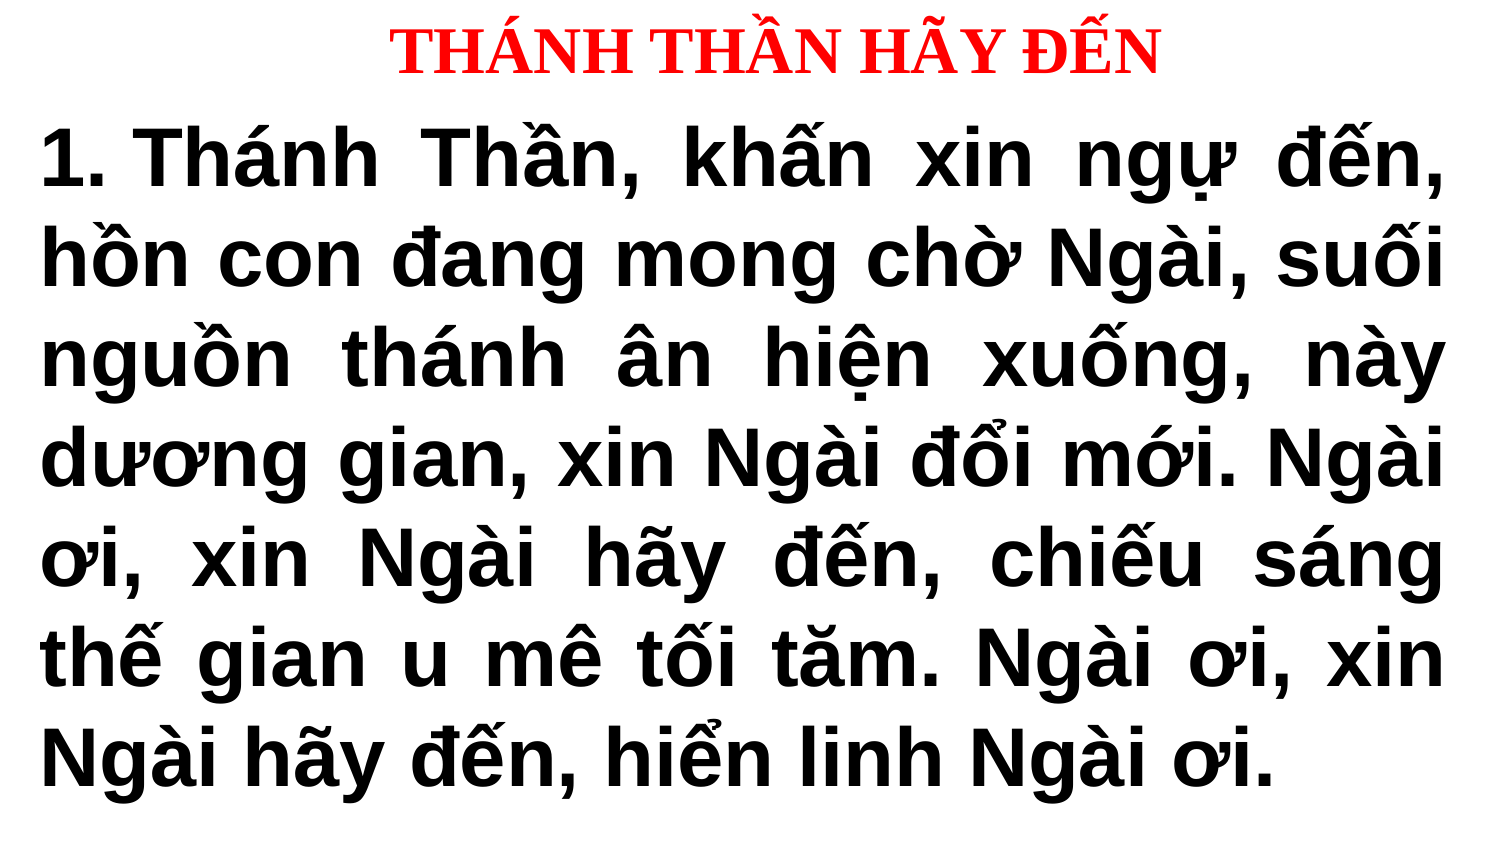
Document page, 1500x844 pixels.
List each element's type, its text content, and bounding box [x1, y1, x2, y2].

text_box 1. Thánh Thần, khấn xin ngự đến, hồn con đang mong chờ Ngài, suối nguồn thánh ân hiện xuống, này dương gian, xin Ngài đổi mới. Ngài ơi, xin Ngài hãy đến, chiếu sáng thế gian u mê tối tăm. Ngài ơi, xin Ngài hãy đến, hiển linh Ngài ơi. [24, 95, 1463, 811]
text_box THÁNH THẦN HÃY ĐẾN [199, 0, 1353, 95]
